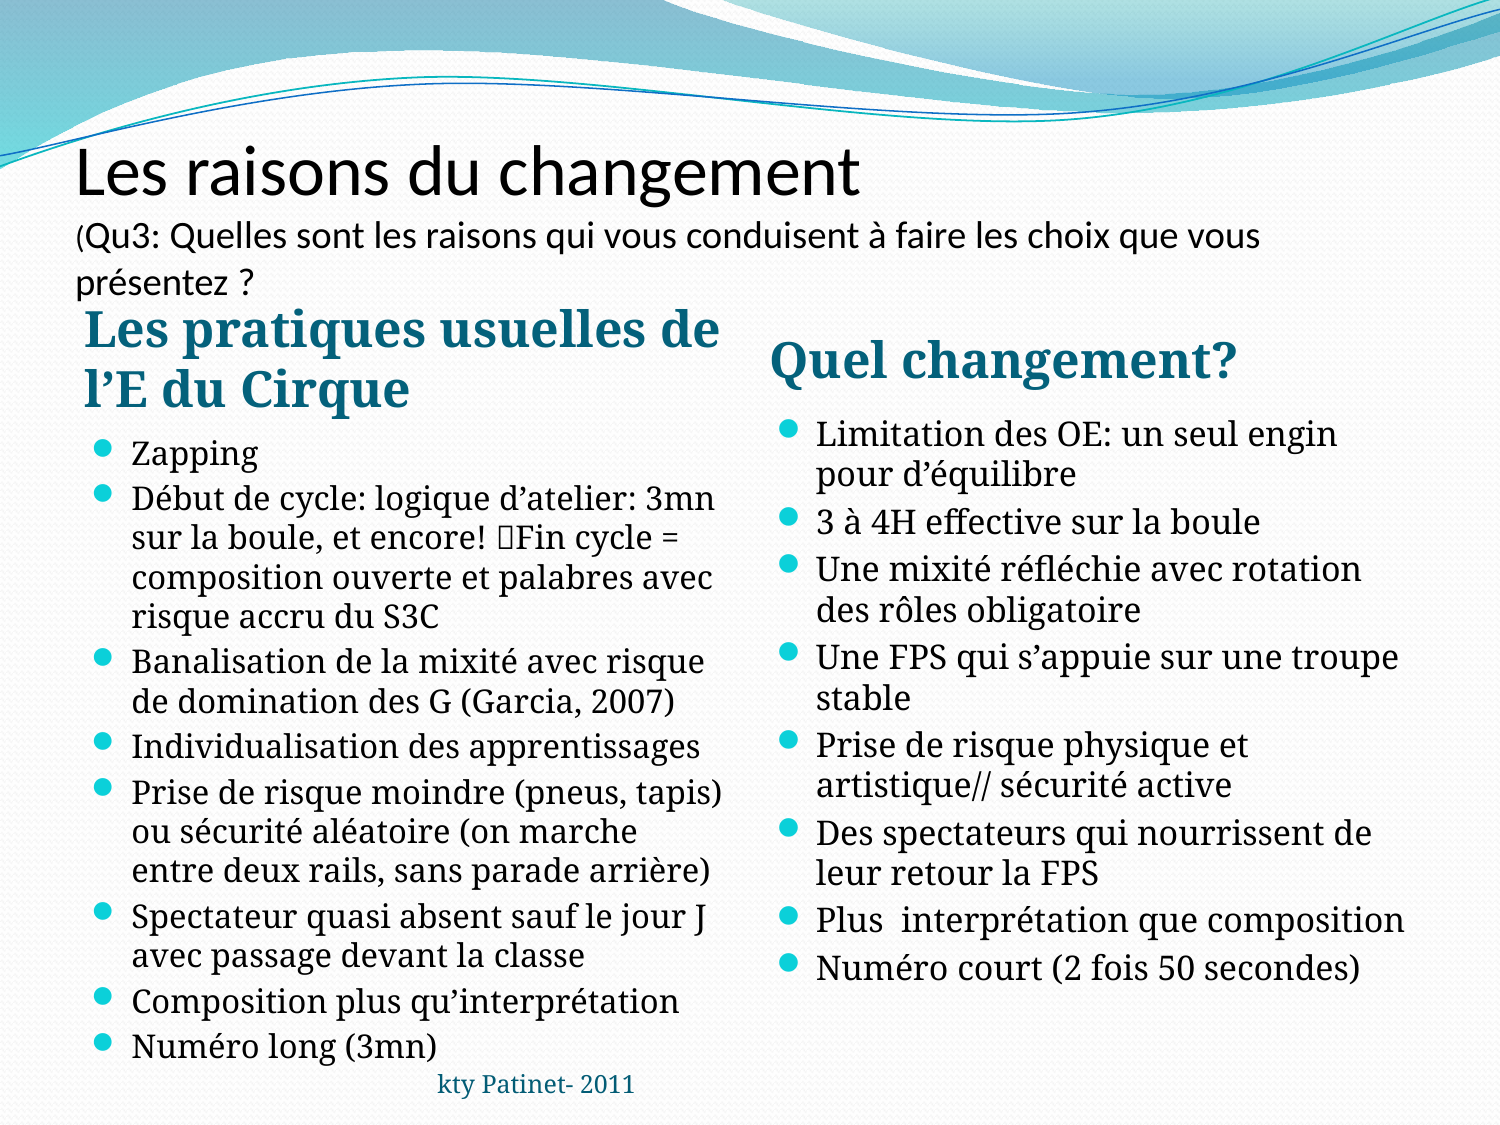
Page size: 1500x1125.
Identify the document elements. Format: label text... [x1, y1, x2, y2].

footer kty Patinet- 2011 [437, 1042, 988, 1103]
list Les pratiques usuelles de l’E du Cirque [76, 338, 740, 432]
list Limitation des OE: un seul engin pour d’équilibre 3 à 4H effective sur la boule Une mixité réfléchie avec rotation des rôles obligatoire Une FPS qui s’appuie sur une troupe stable Prise de risque physique et artistique// sécurité active Des spectateurs qui nourrissent de leur retour la FPS Plus interprétation que composition Numéro court (2 fois 50 secondes) [761, 412, 1425, 1044]
list Quel changement? [761, 305, 1425, 412]
list Zapping Début de cycle: logique d’atelier: 3mn sur la boule, et encore! Fin cycle = composition ouverte et palabres avec risque accru du S3C Banalisation de la mixité avec risque de domination des G (Garcia, 2007) Individualisation des apprentissages Prise de risque moindre (pneus, tapis) ou sécurité aléatoire (on marche entre deux rails, sans parade arrière) Spectateur quasi absent sauf le jour J avec passage devant la classe Composition plus qu’interprétation Numéro long (3mn) [76, 432, 740, 1094]
title Les raisons du changement (Qu3: Quelles sont les raisons qui vous conduisent à faire les choix que vous présentez ? [75, 115, 1425, 303]
